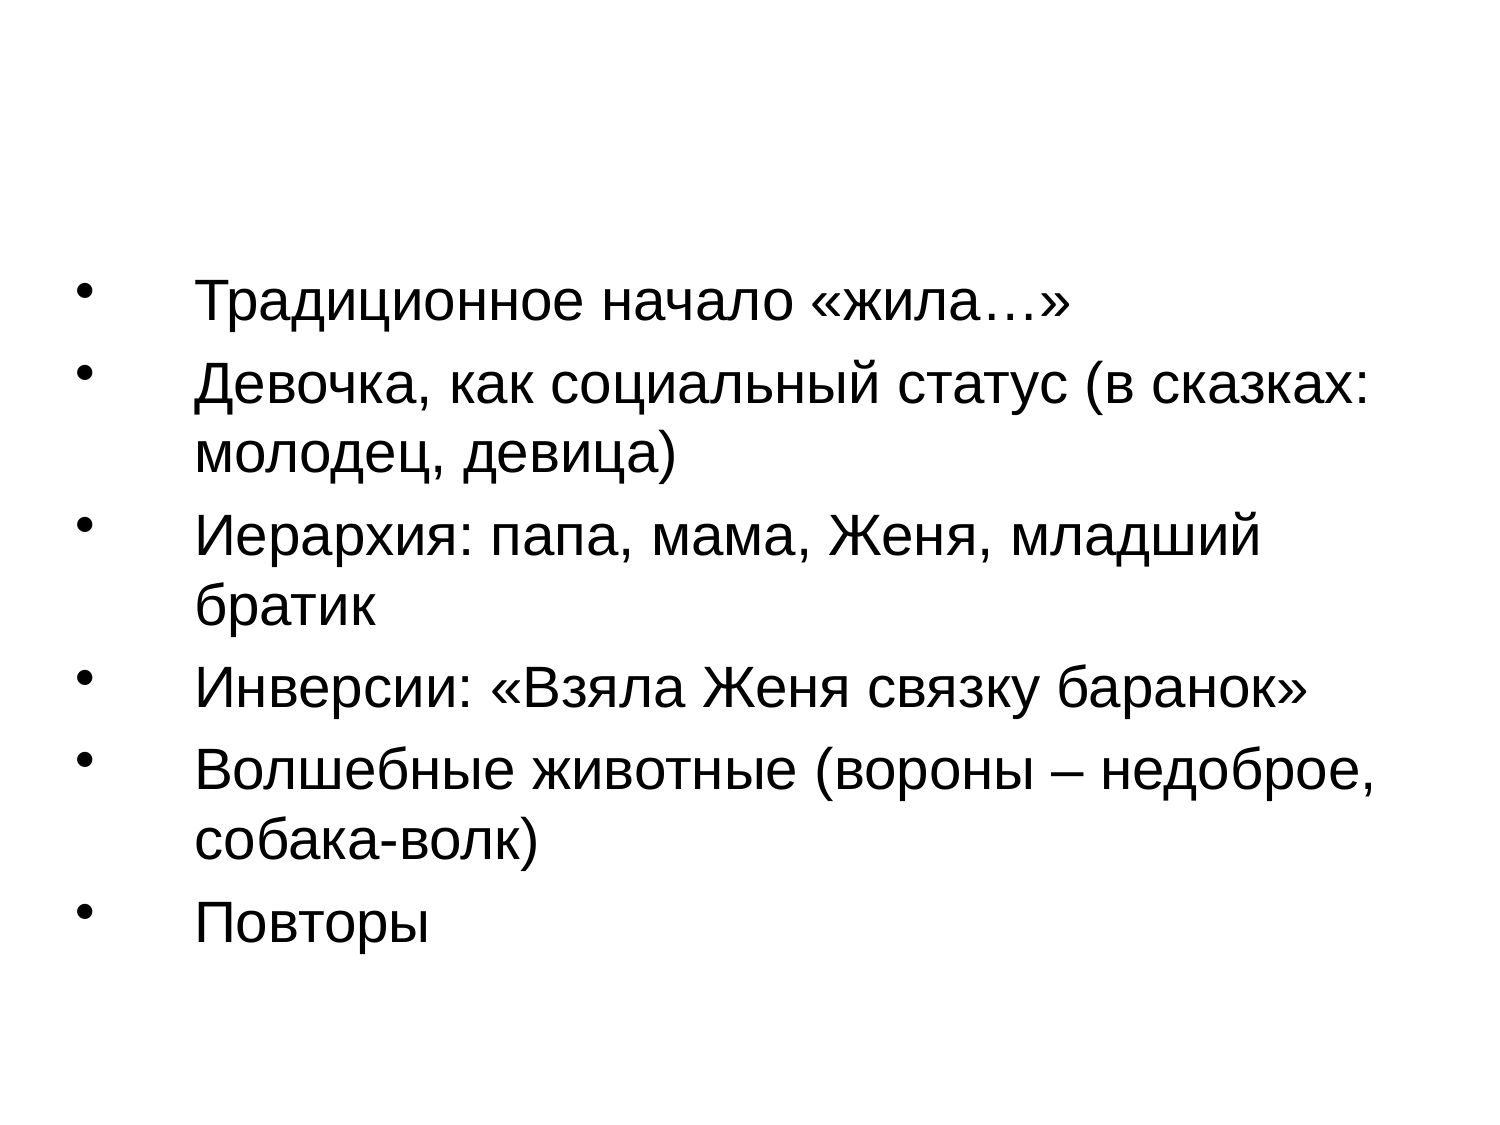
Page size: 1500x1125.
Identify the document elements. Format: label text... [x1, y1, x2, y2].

list Традиционное начало «жила…» Девочка, как социальный статус (в сказках: молодец, девица) Иерархия: папа, мама, Женя, младший братик Инверсии: «Взяла Женя связку баранок» Волшебные животные (вороны – недоброе, собака-волк) Повторы [74, 261, 1426, 1006]
